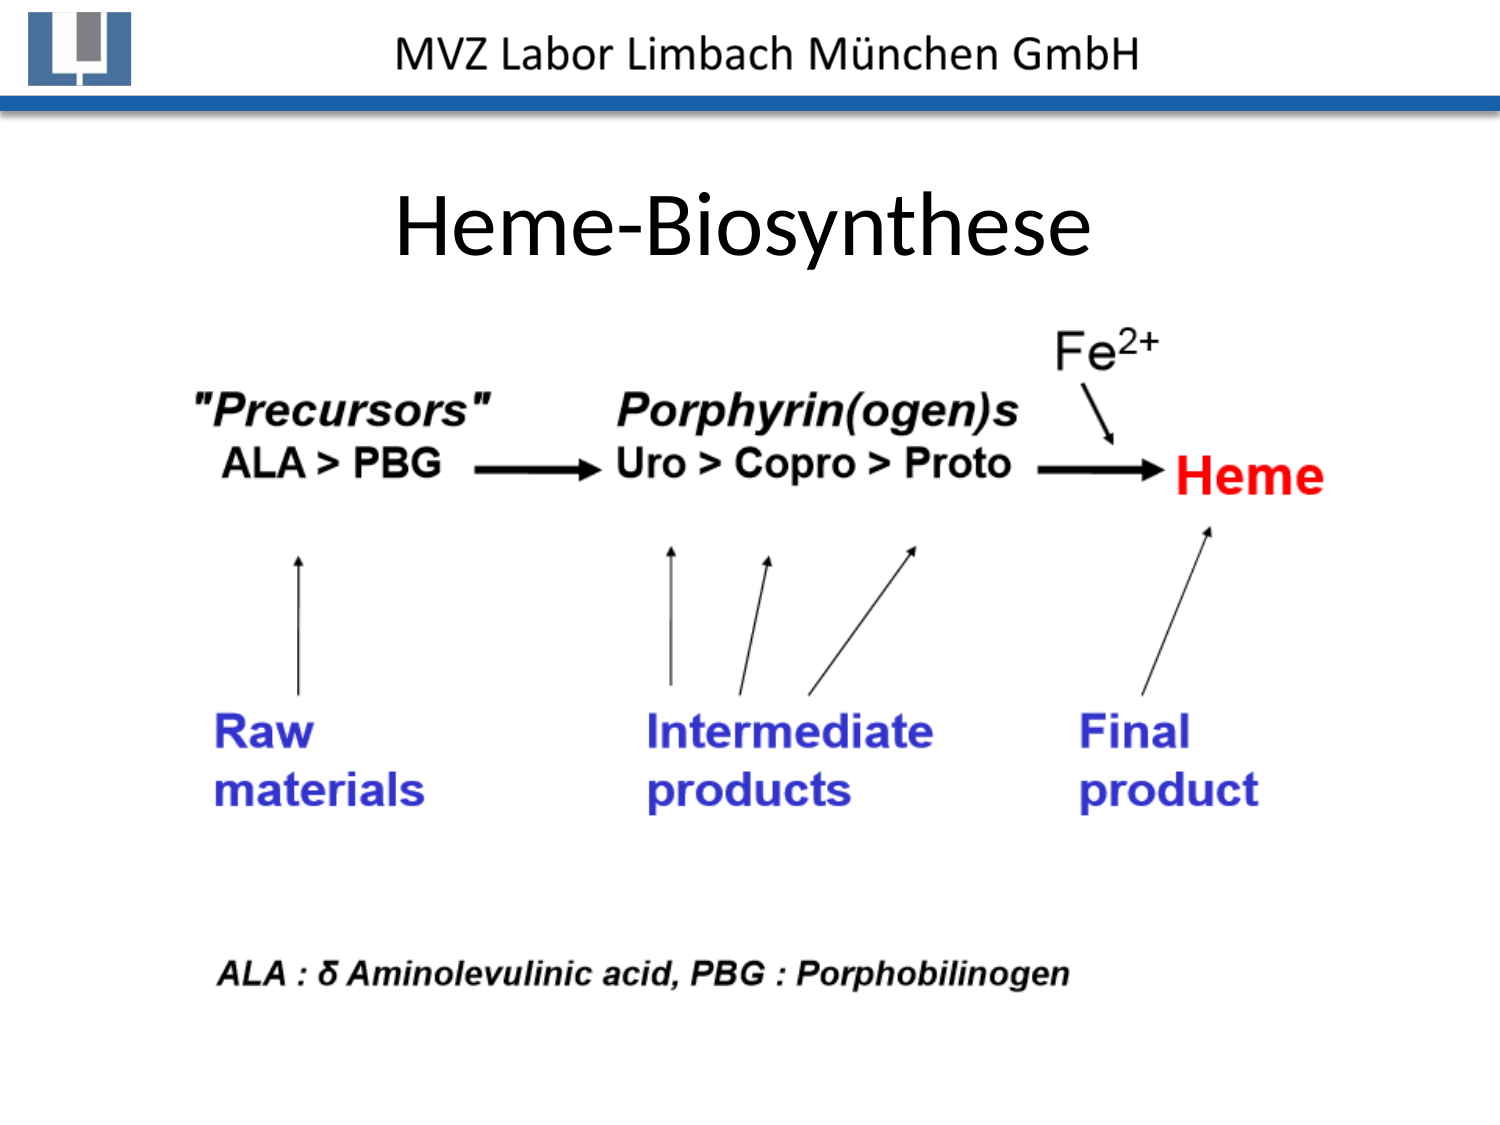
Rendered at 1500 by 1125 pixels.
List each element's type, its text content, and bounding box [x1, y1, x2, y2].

list [74, 262, 1426, 1006]
picture [124, 290, 1364, 1020]
picture [0, 6, 1500, 126]
title Heme-Biosynthese [68, 148, 1420, 290]
